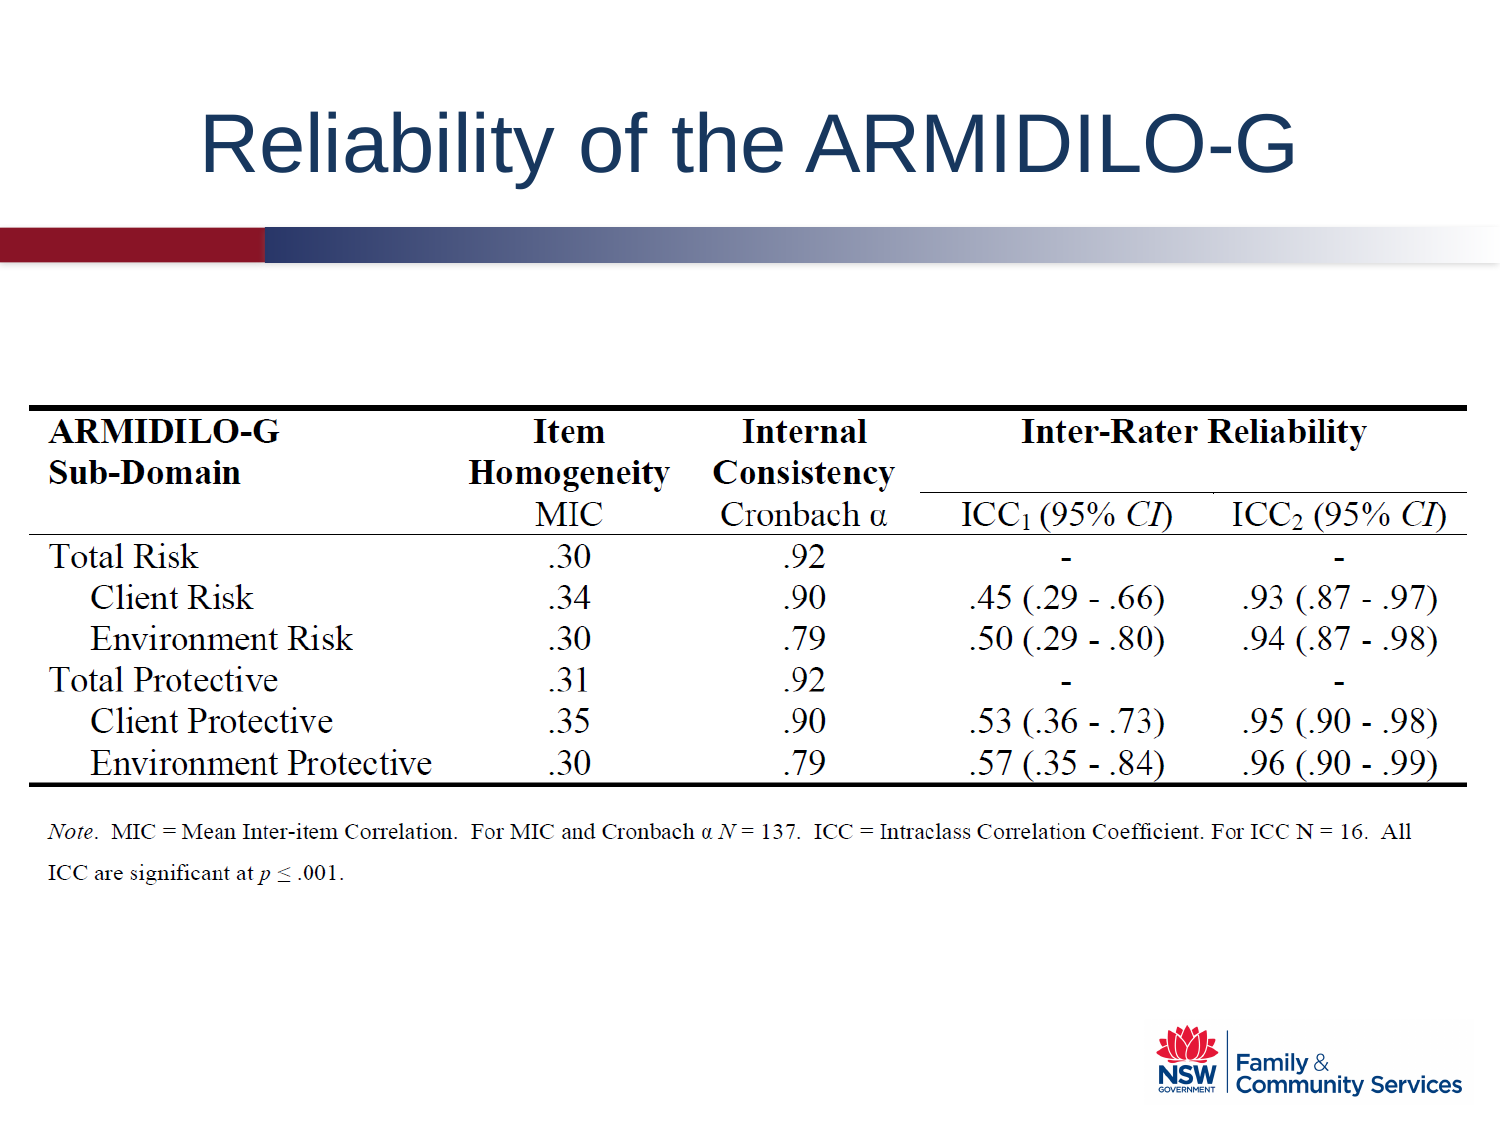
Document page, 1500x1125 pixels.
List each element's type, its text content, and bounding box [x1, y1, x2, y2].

title Reliability of the ARMIDILO-G [75, 45, 1425, 233]
picture [1144, 1019, 1474, 1105]
picture [0, 374, 1500, 919]
